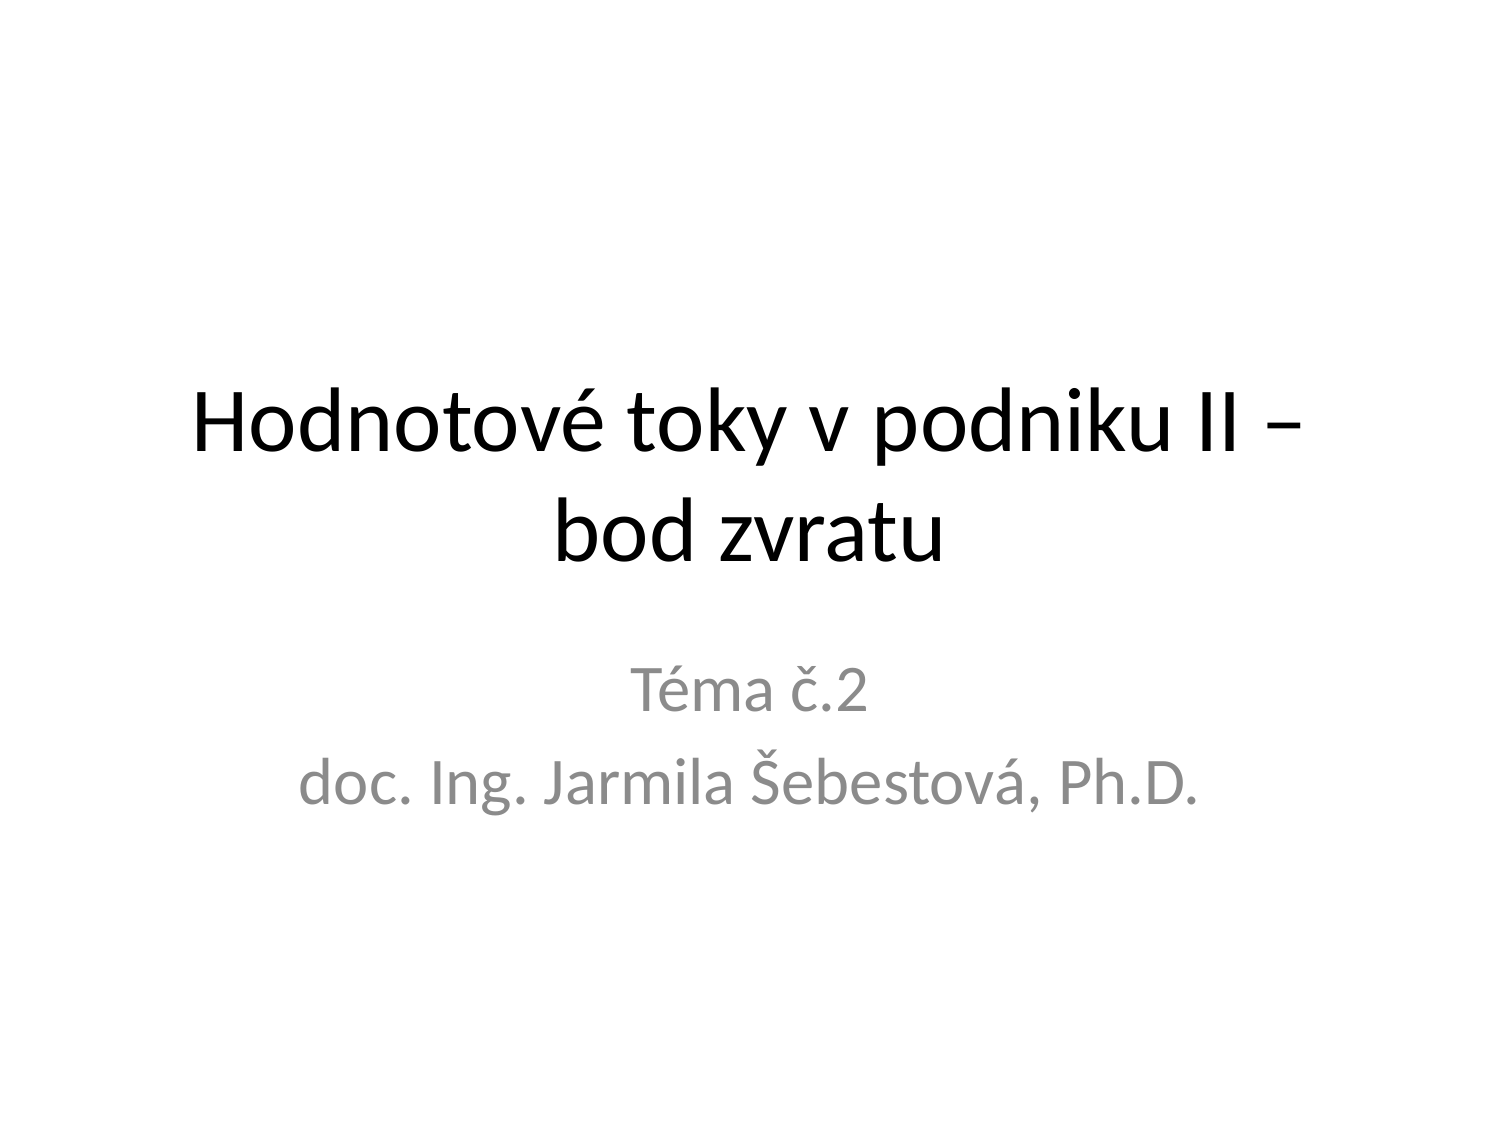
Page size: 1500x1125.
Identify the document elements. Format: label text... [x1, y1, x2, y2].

title Hodnotové toky v podniku II – bod zvratu [112, 349, 1388, 591]
subtitle Téma č.2 doc. Ing. Jarmila Šebestová, Ph.D. [225, 637, 1275, 925]
